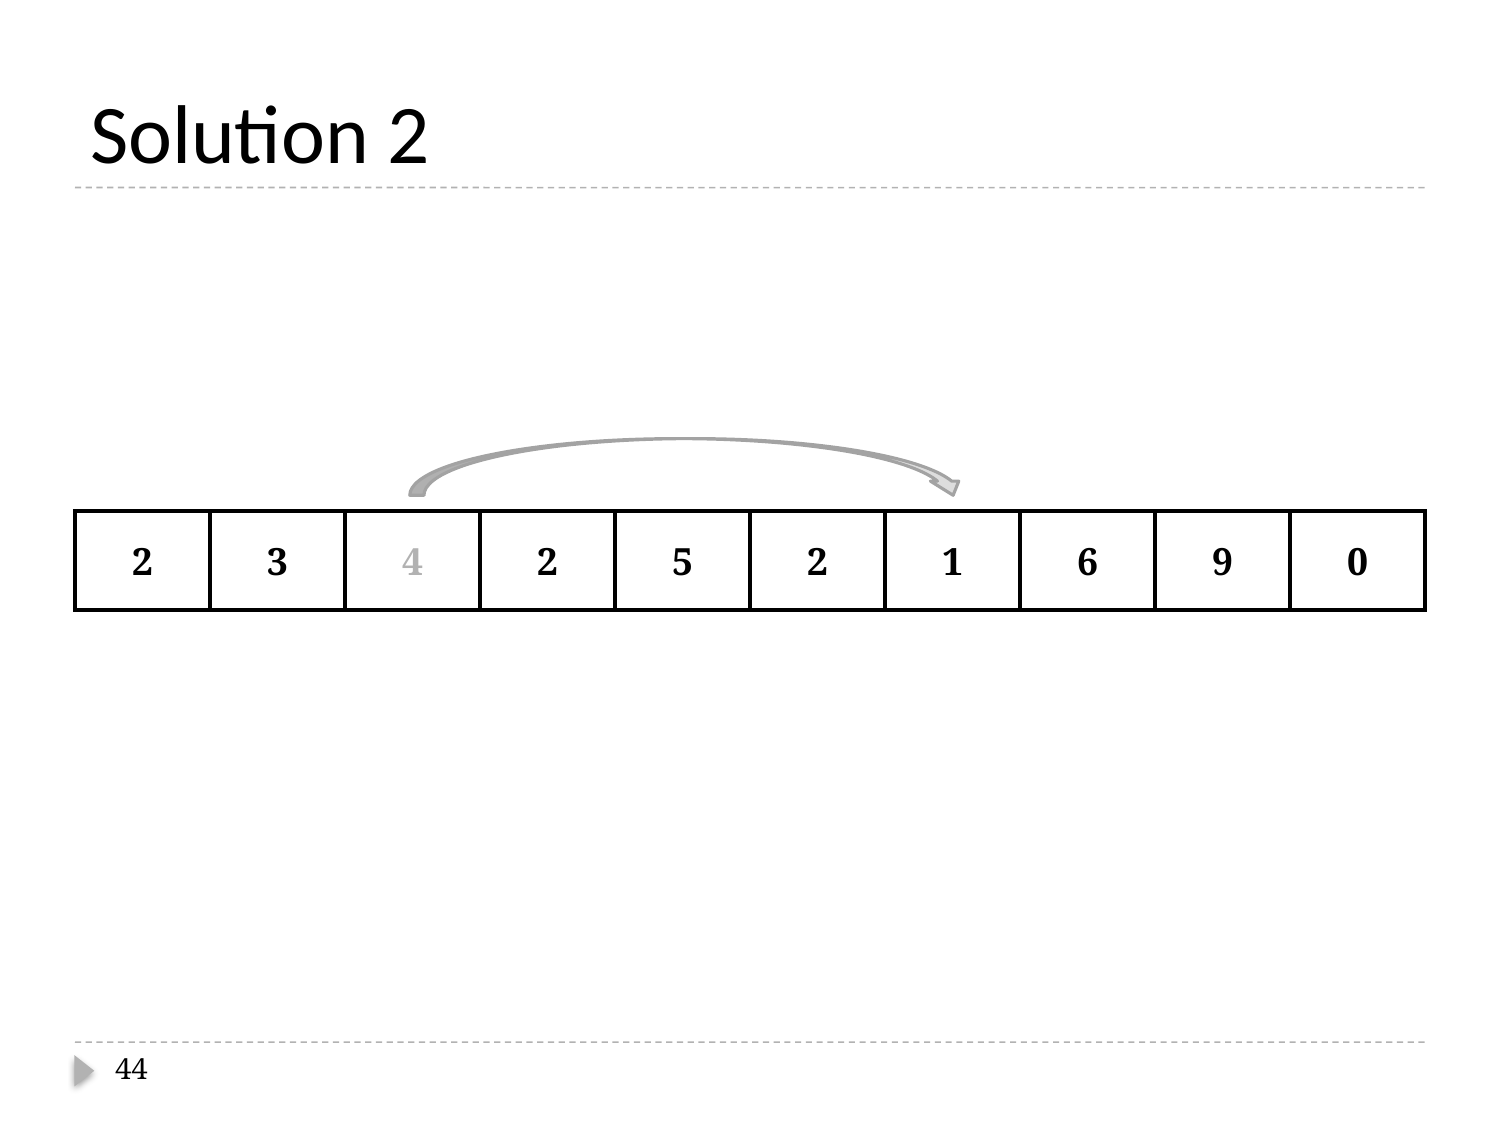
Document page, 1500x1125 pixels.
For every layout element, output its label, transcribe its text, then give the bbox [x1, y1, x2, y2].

table_header 1 [887, 513, 1018, 608]
table_header 9 [1157, 513, 1288, 608]
slide_number 44 [100, 1042, 426, 1103]
table_header 4 [347, 513, 478, 608]
table_header 2 [752, 513, 883, 608]
table_header 2 [482, 513, 613, 608]
title Solution 2 [74, 24, 1426, 188]
text_box [408, 437, 961, 497]
table_header 6 [1022, 513, 1153, 608]
table_header 5 [617, 513, 748, 608]
table_header 3 [212, 513, 343, 608]
table_header 0 [1292, 513, 1423, 608]
table_header 2 [77, 513, 208, 608]
